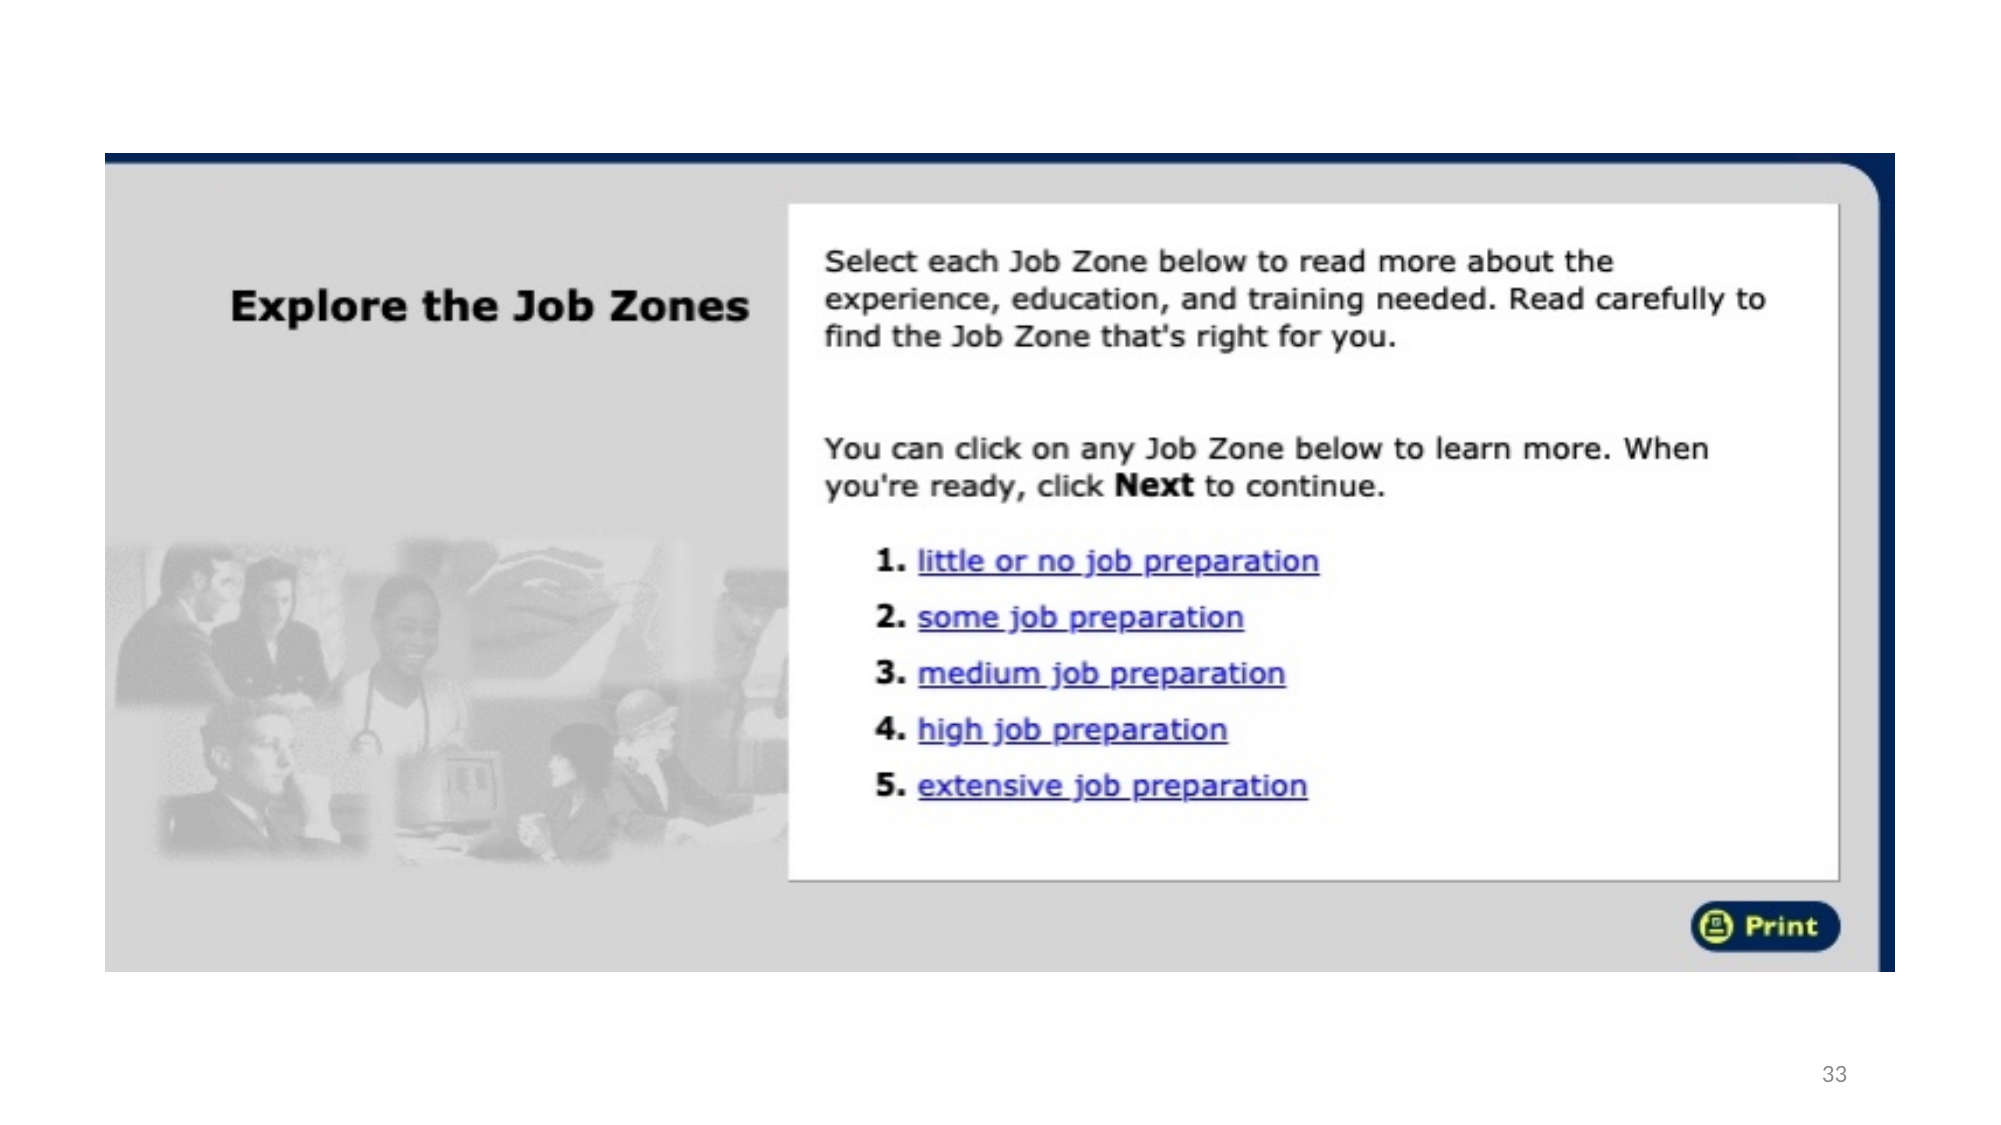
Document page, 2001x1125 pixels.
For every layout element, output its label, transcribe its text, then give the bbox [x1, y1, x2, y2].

slide_number 33 [1412, 1042, 1863, 1103]
picture [105, 153, 1895, 972]
